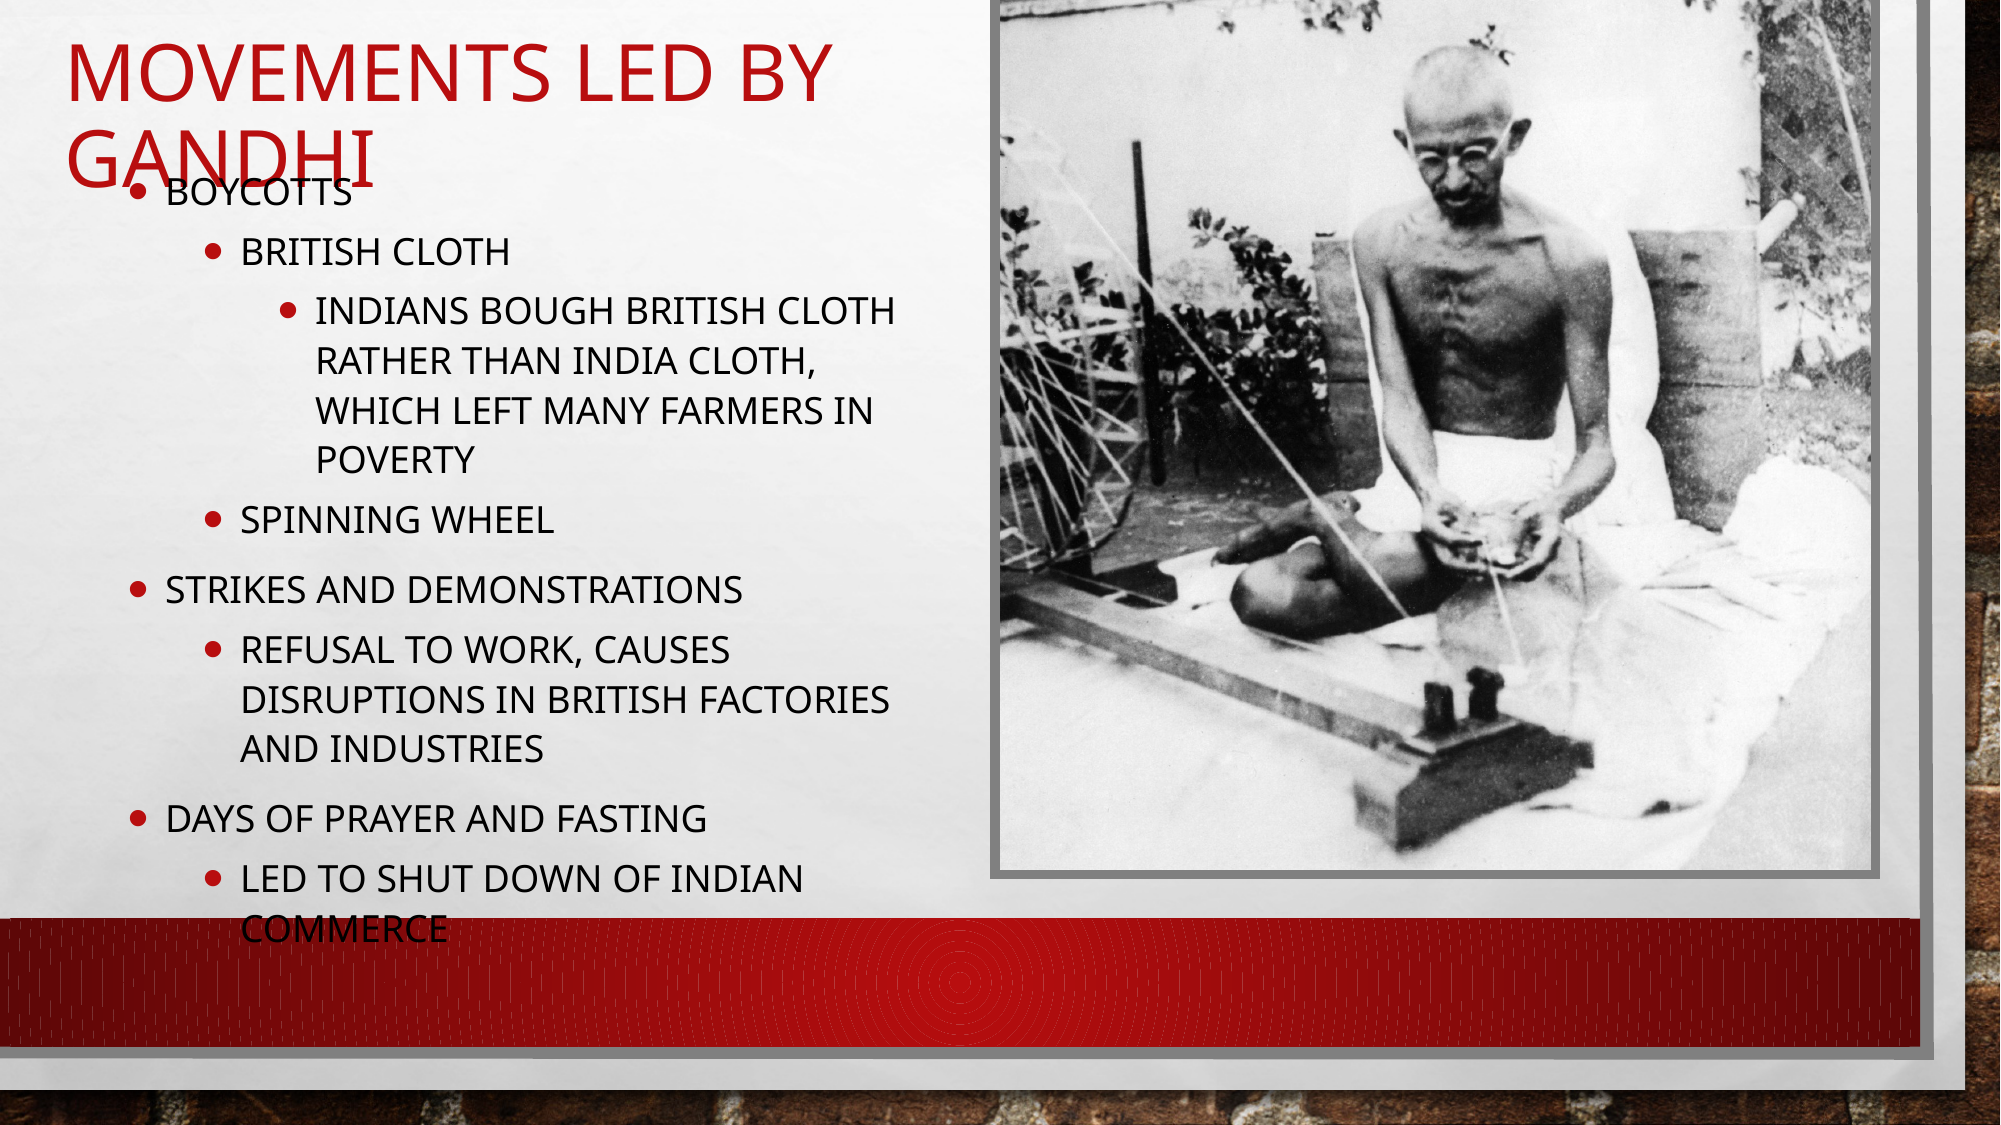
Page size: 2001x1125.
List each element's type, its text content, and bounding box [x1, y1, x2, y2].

picture [0, 0, 2000, 1125]
picture [999, 0, 1872, 870]
title Movements Led By Gandhi [49, 24, 988, 214]
list Boycotts British cloth Indians bough British cloth rather than India cloth, which left many farmers in poverty Spinning wheel Strikes and demonstrations Refusal to work, causes disruptions in British factories and industries Days of prayer and fasting Led to shut down of Indian commerce [112, 155, 925, 970]
